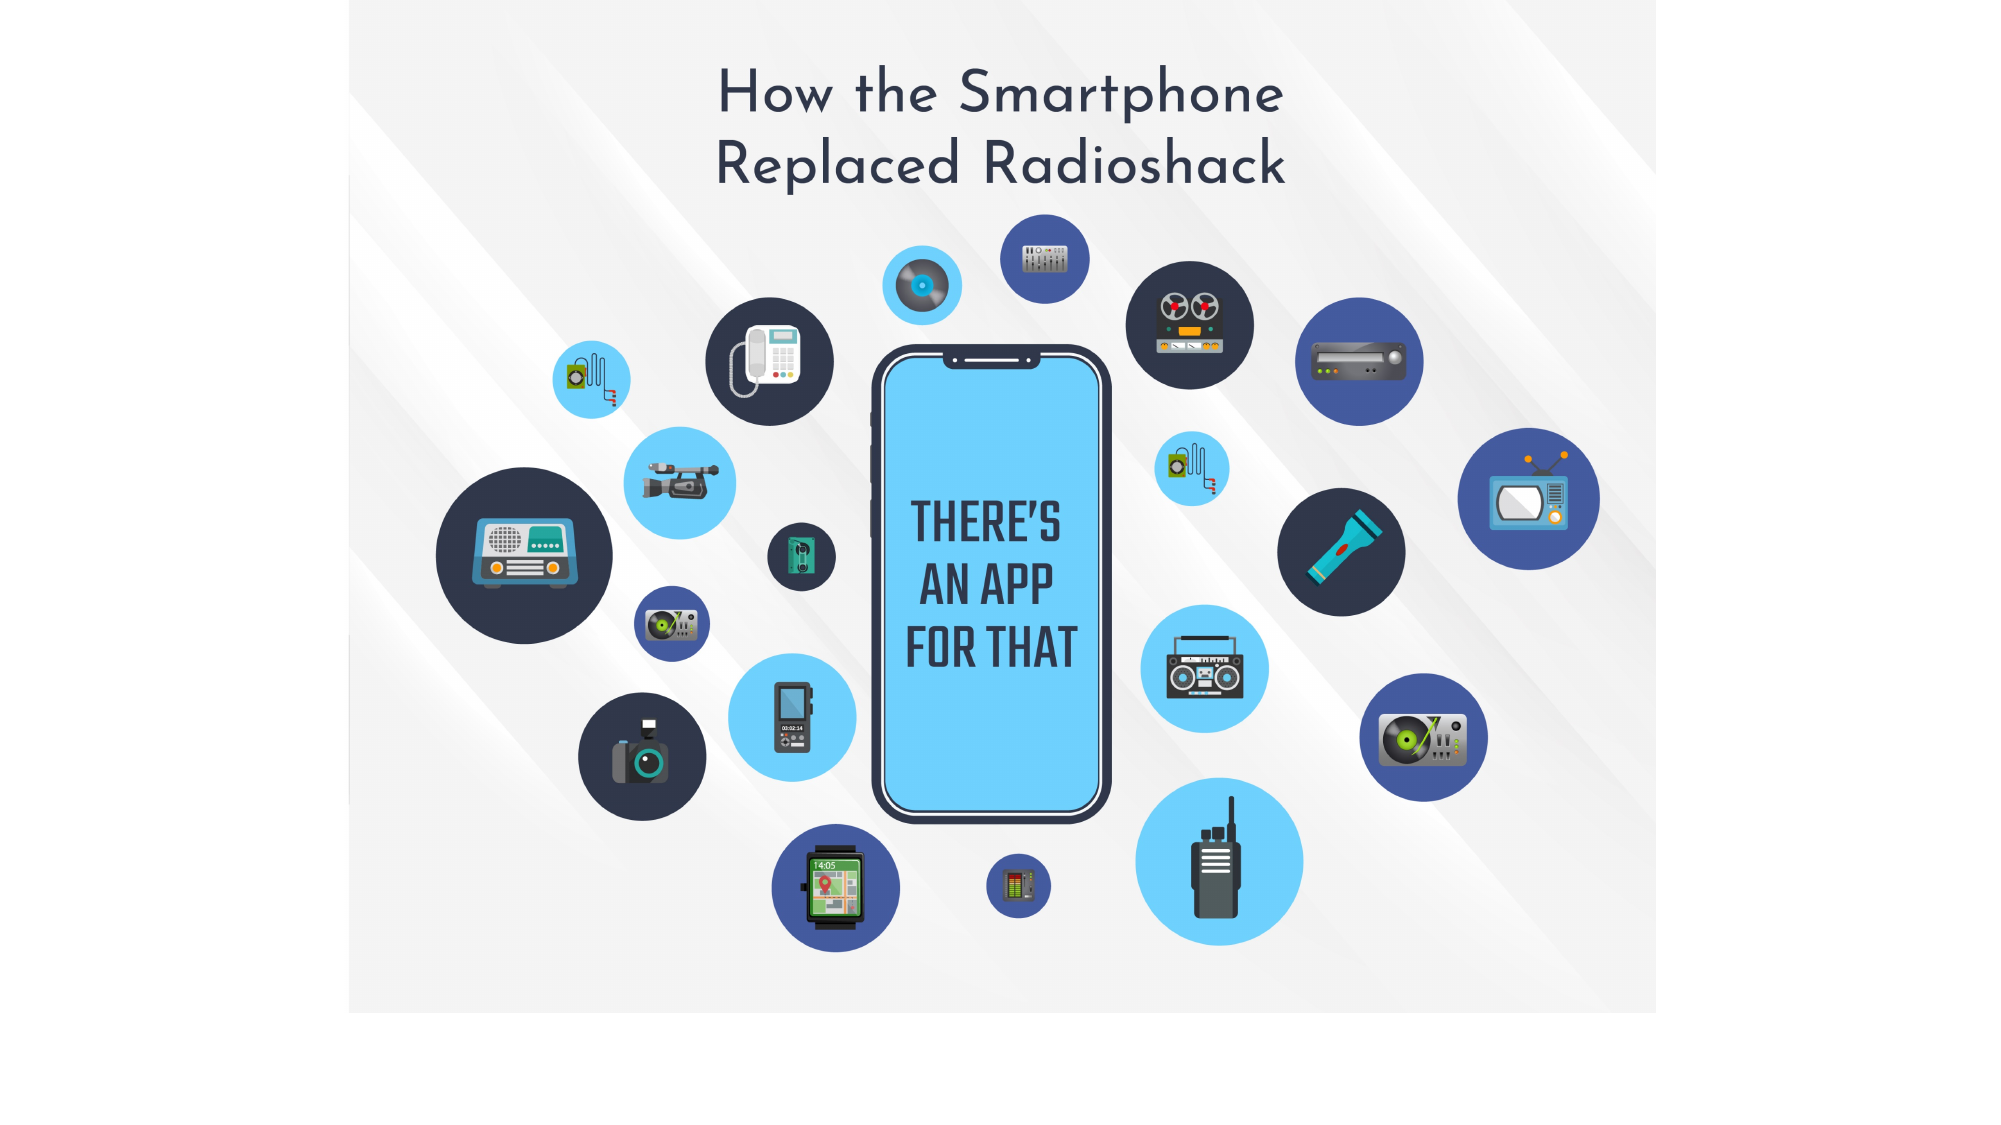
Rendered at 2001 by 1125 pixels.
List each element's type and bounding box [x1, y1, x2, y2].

picture [344, 0, 1656, 1013]
